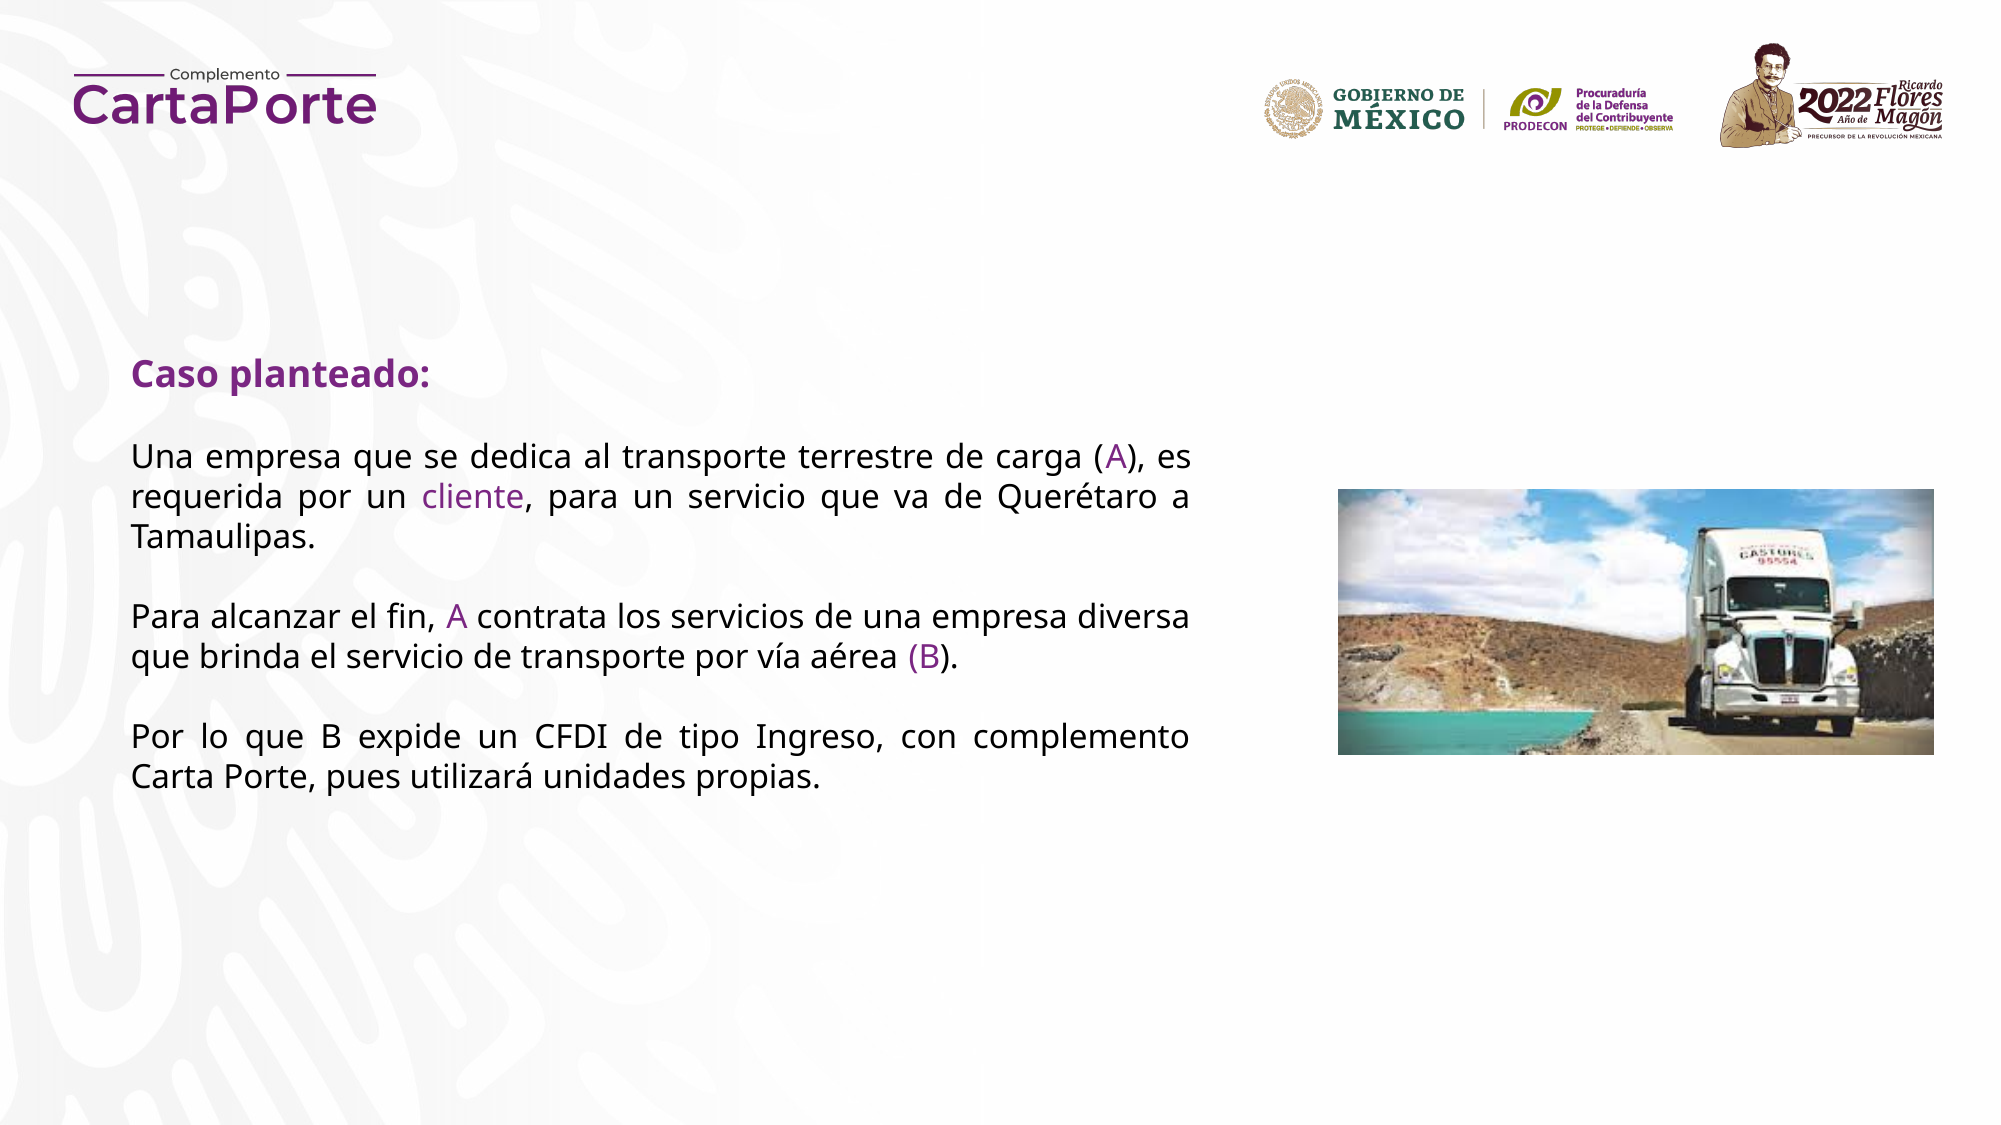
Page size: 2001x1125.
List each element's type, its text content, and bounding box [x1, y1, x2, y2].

picture [73, 68, 377, 124]
text_box Caso planteado: Una empresa que se dedica al transporte terrestre de carga (A), es requerida por un cliente, para un servicio que va de Querétaro a Tamaulipas. Para alcanzar el fin, A contrata los servicios de una empresa diversa que brinda el servicio de transporte por vía aérea (B). Por lo que B expide un CFDI de tipo Ingreso, con complemento Carta Porte, pues utilizará unidades propias. [115, 343, 1207, 895]
picture [1248, 56, 1688, 161]
picture [1720, 43, 1943, 149]
picture [1338, 489, 1934, 755]
